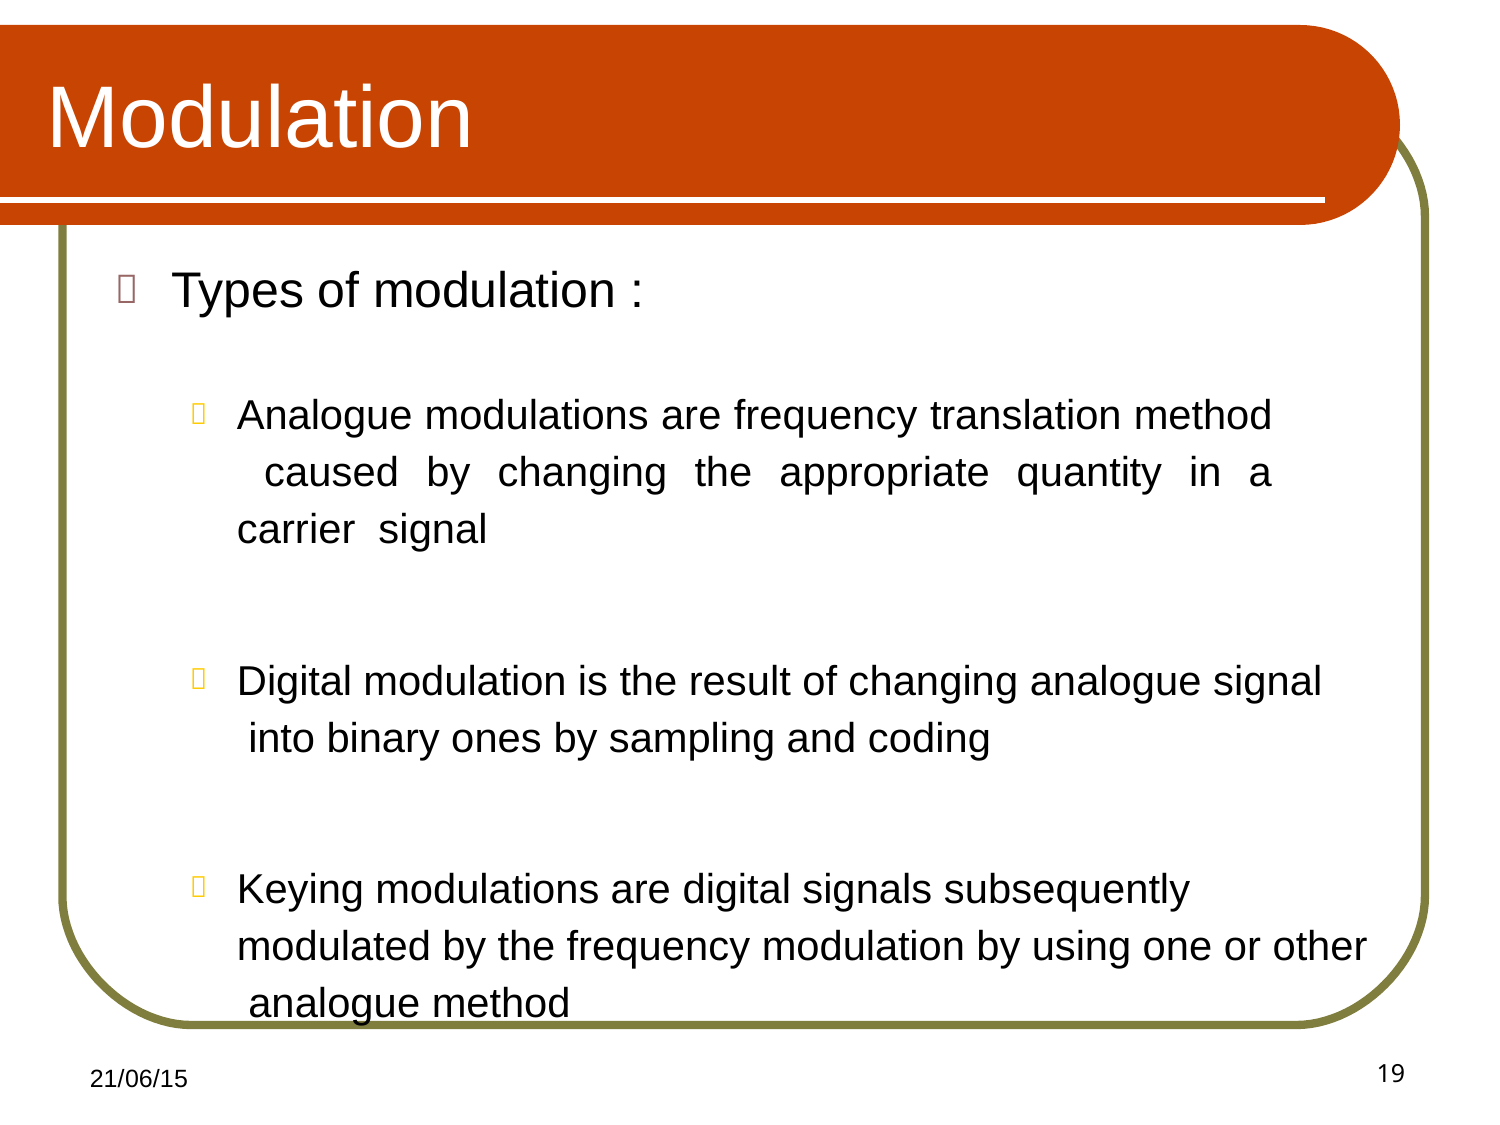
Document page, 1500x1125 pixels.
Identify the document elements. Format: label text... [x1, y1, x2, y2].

text_box Types of modulation : Analogue modulations are frequency translation method caused by changing the appropriate quantity in a carrier signal Digital modulation is the result of changing analogue signal into binary ones by sampling and coding Keying modulations are digital signals subsequently modulated by the frequency modulation by using one or other analogue method [102, 255, 1379, 1026]
title Modulation [44, 57, 477, 248]
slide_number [87, 1062, 190, 1125]
text_box 19 [1370, 1052, 1417, 1091]
